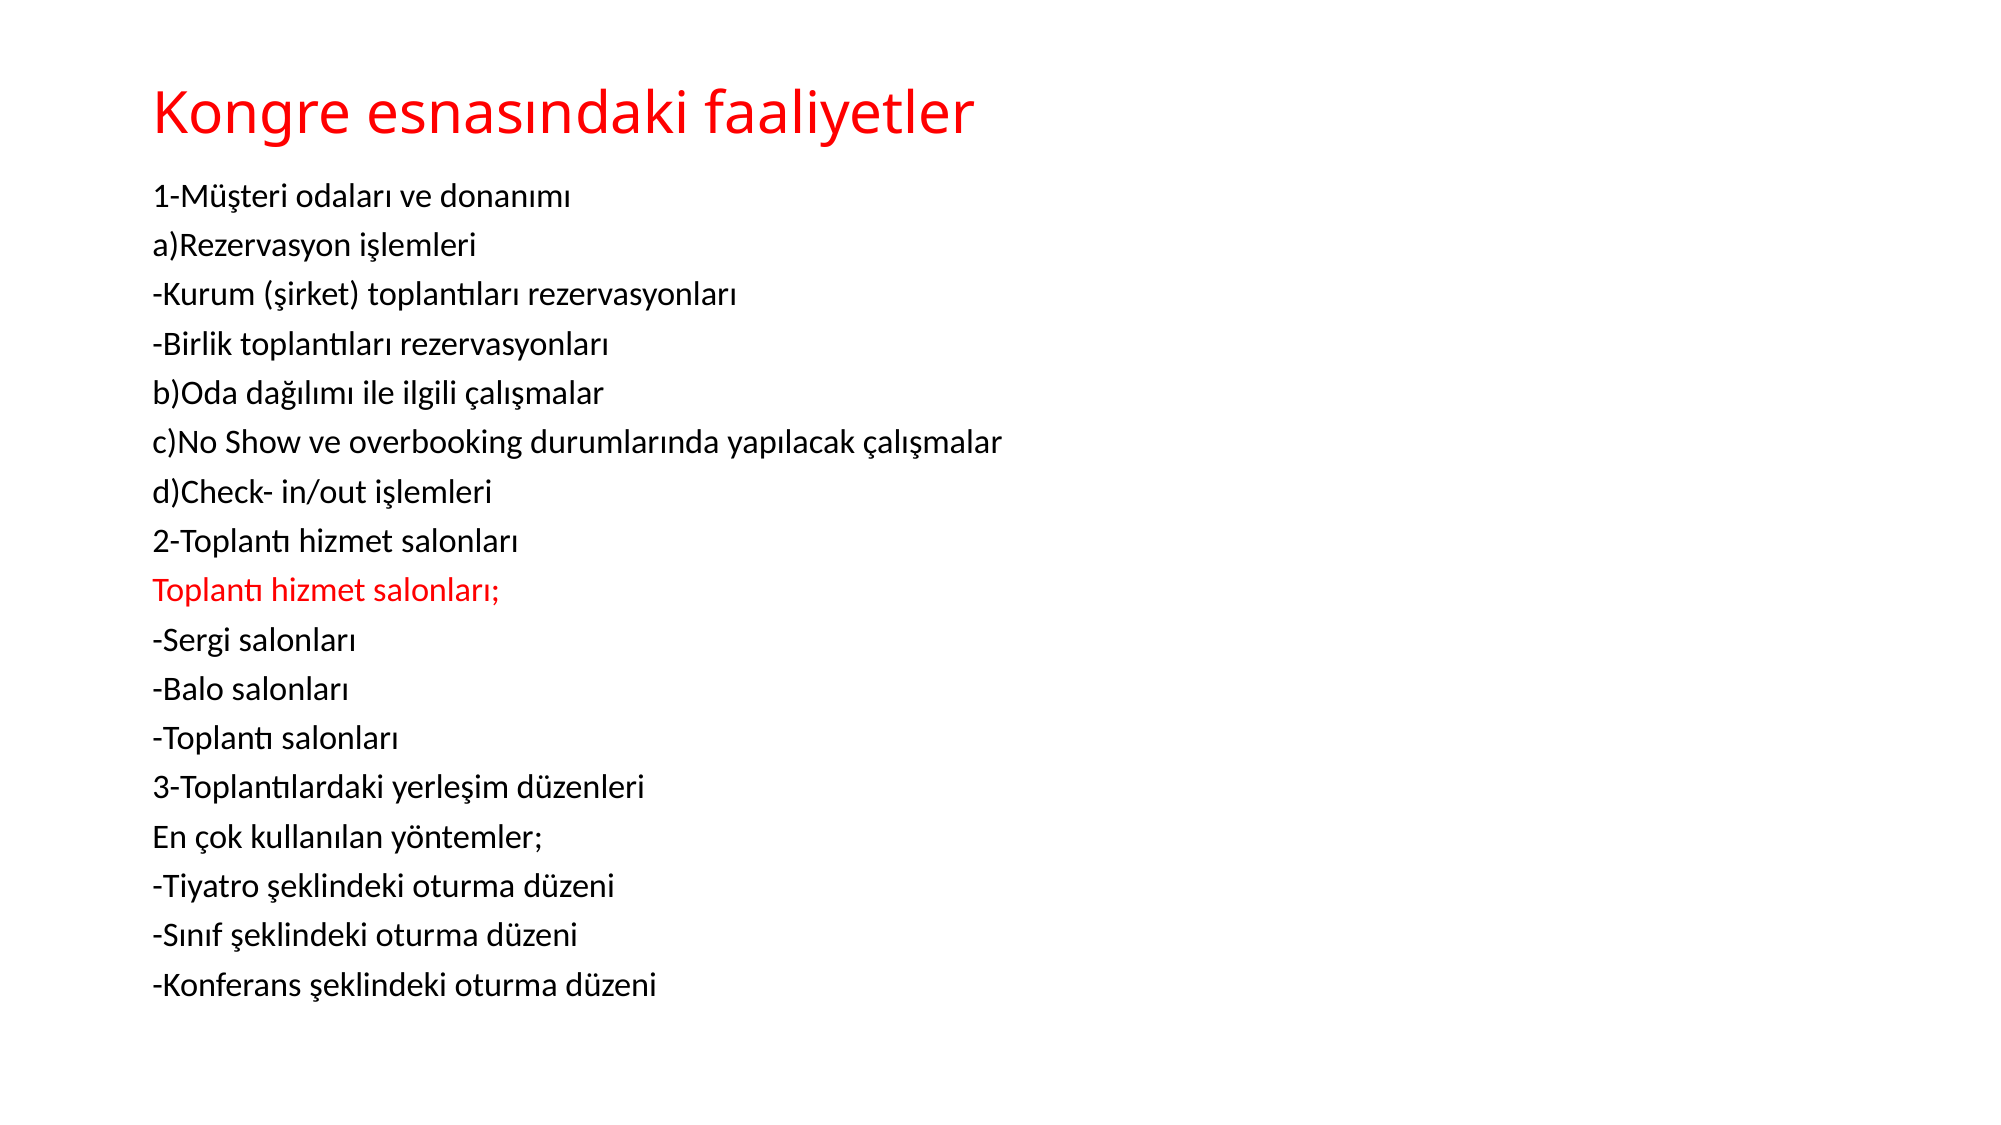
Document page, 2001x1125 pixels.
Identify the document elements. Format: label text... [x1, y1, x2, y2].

title Kongre esnasındaki faaliyetler [137, 59, 1863, 170]
list 1-Müşteri odaları ve donanımı a)Rezervasyon işlemleri -Kurum (şirket) toplantıları rezervasyonları -Birlik toplantıları rezervasyonları b)Oda dağılımı ile ilgili çalışmalar c)No Show ve overbooking durumlarında yapılacak çalışmalar d)Check- in/out işlemleri 2-Toplantı hizmet salonları Toplantı hizmet salonları; -Sergi salonları -Balo salonları -Toplantı salonları 3-Toplantılardaki yerleşim düzenleri En çok kullanılan yöntemler; -Tiyatro şeklindeki oturma düzeni -Sınıf şeklindeki oturma düzeni -Konferans şeklindeki oturma düzeni [137, 170, 1863, 1014]
